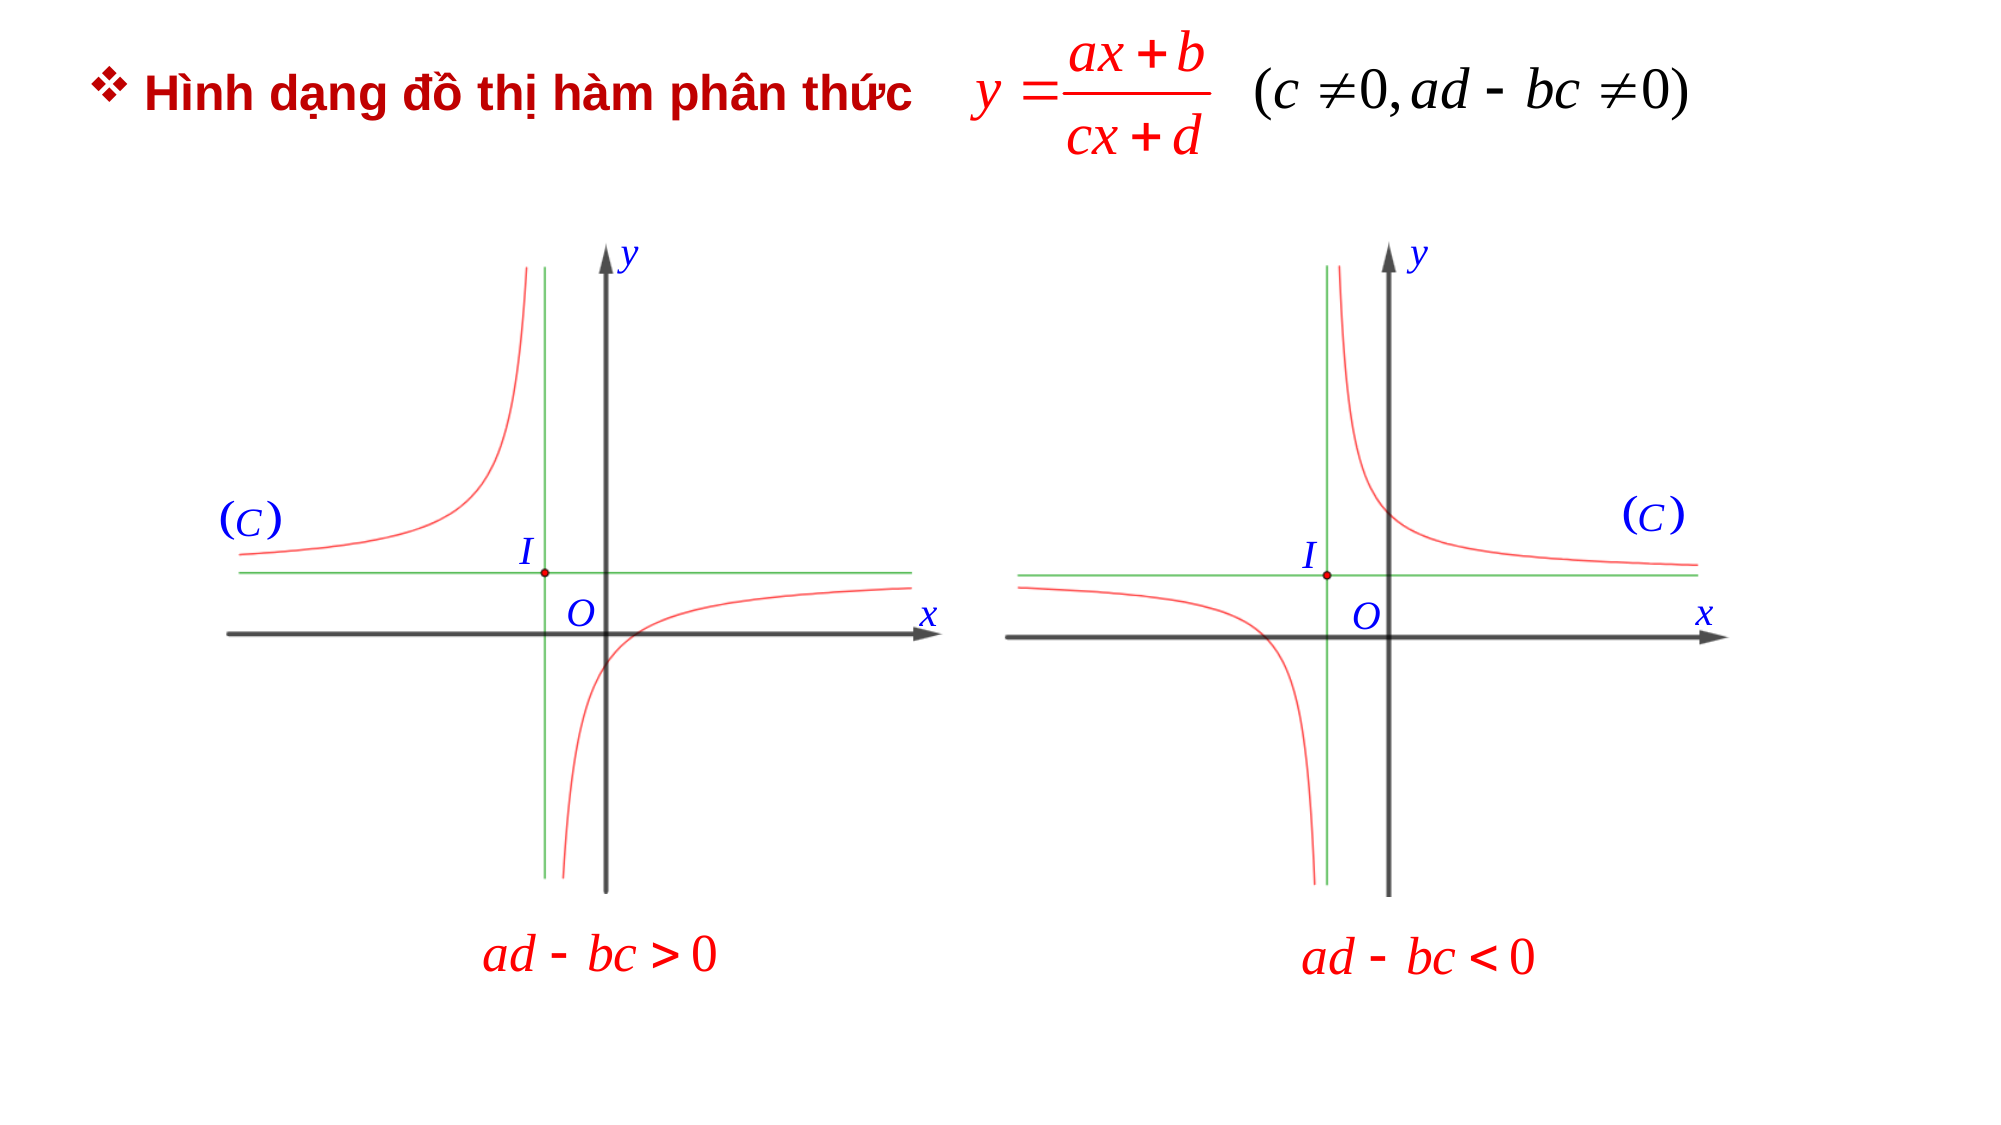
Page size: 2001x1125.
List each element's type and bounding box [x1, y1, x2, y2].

text_box [974, 234, 1738, 989]
text_box [214, 237, 950, 985]
text_box [118, 15, 1701, 167]
